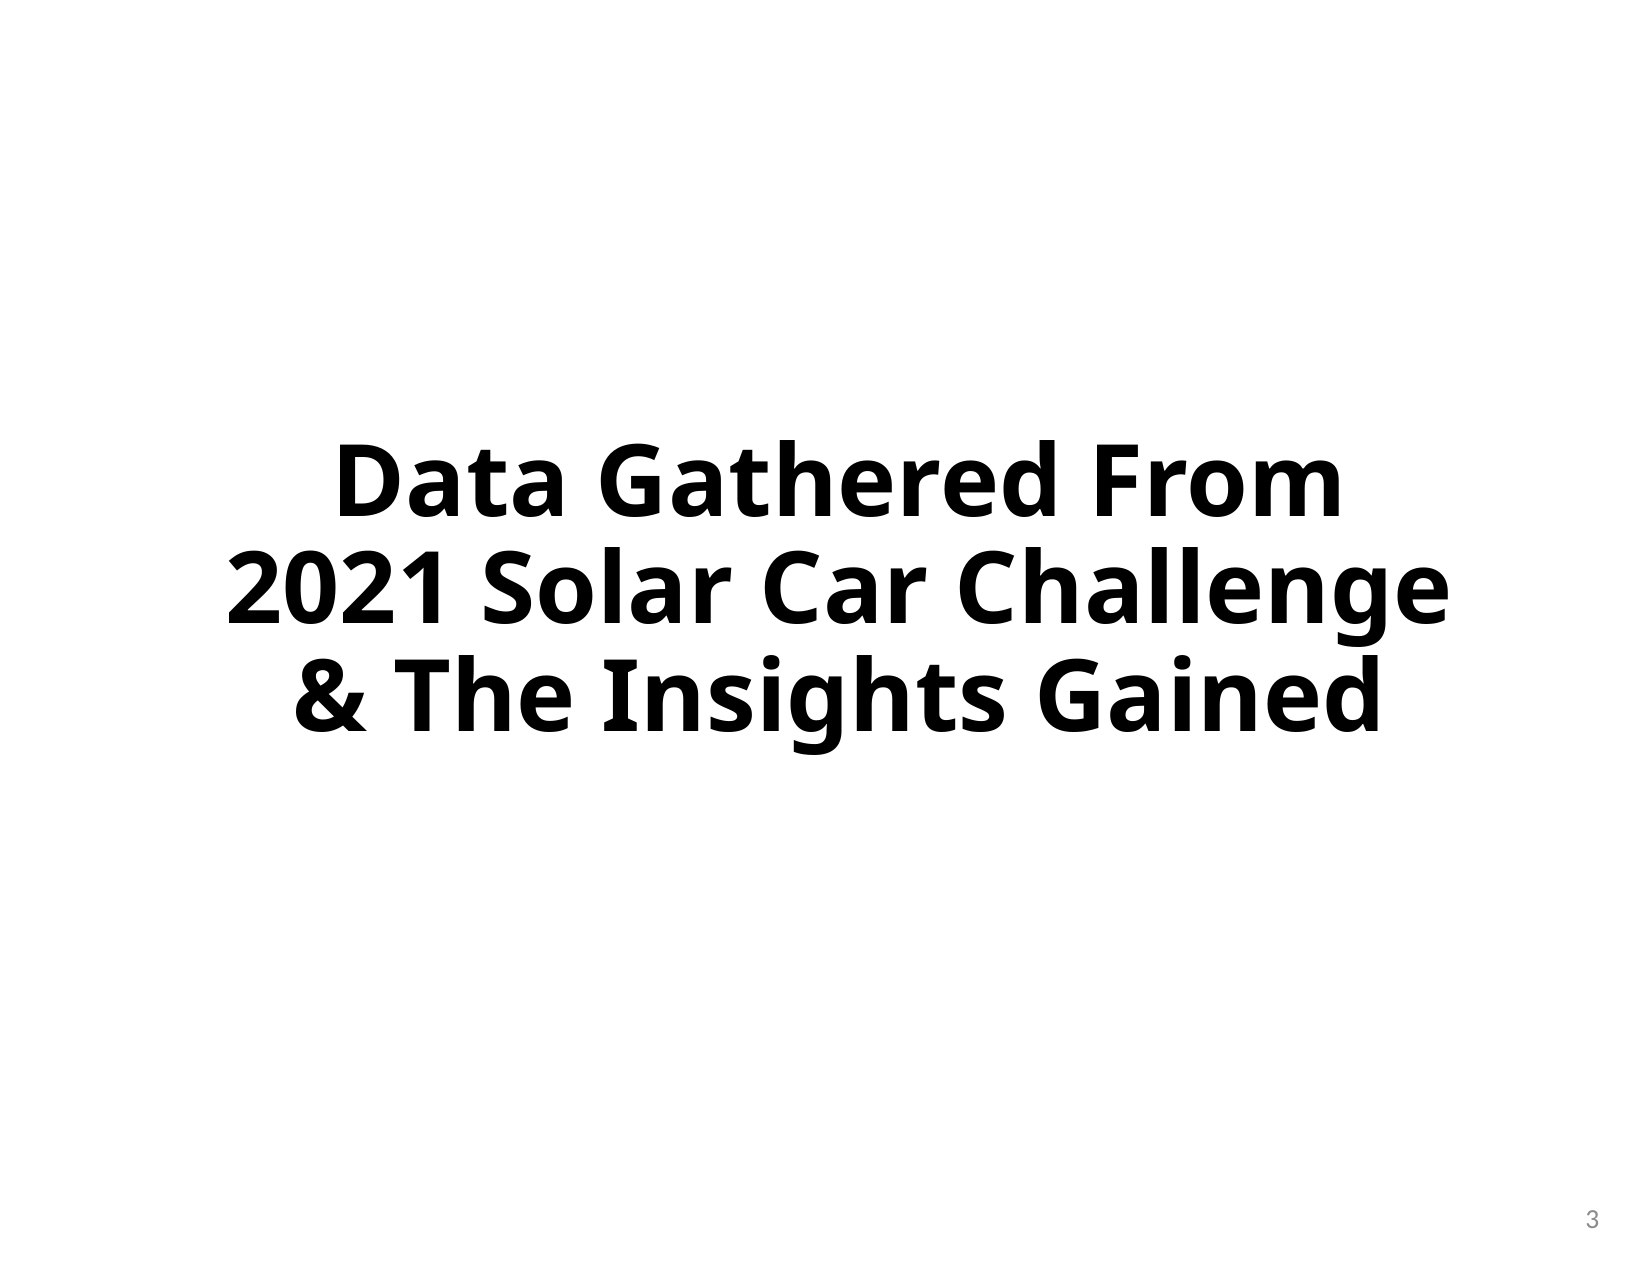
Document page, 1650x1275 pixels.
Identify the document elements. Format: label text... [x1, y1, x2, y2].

title Data Gathered From 2021 Solar Car Challenge & The Insights Gained [95, 545, 1585, 638]
slide_number 3 [1243, 1183, 1615, 1252]
